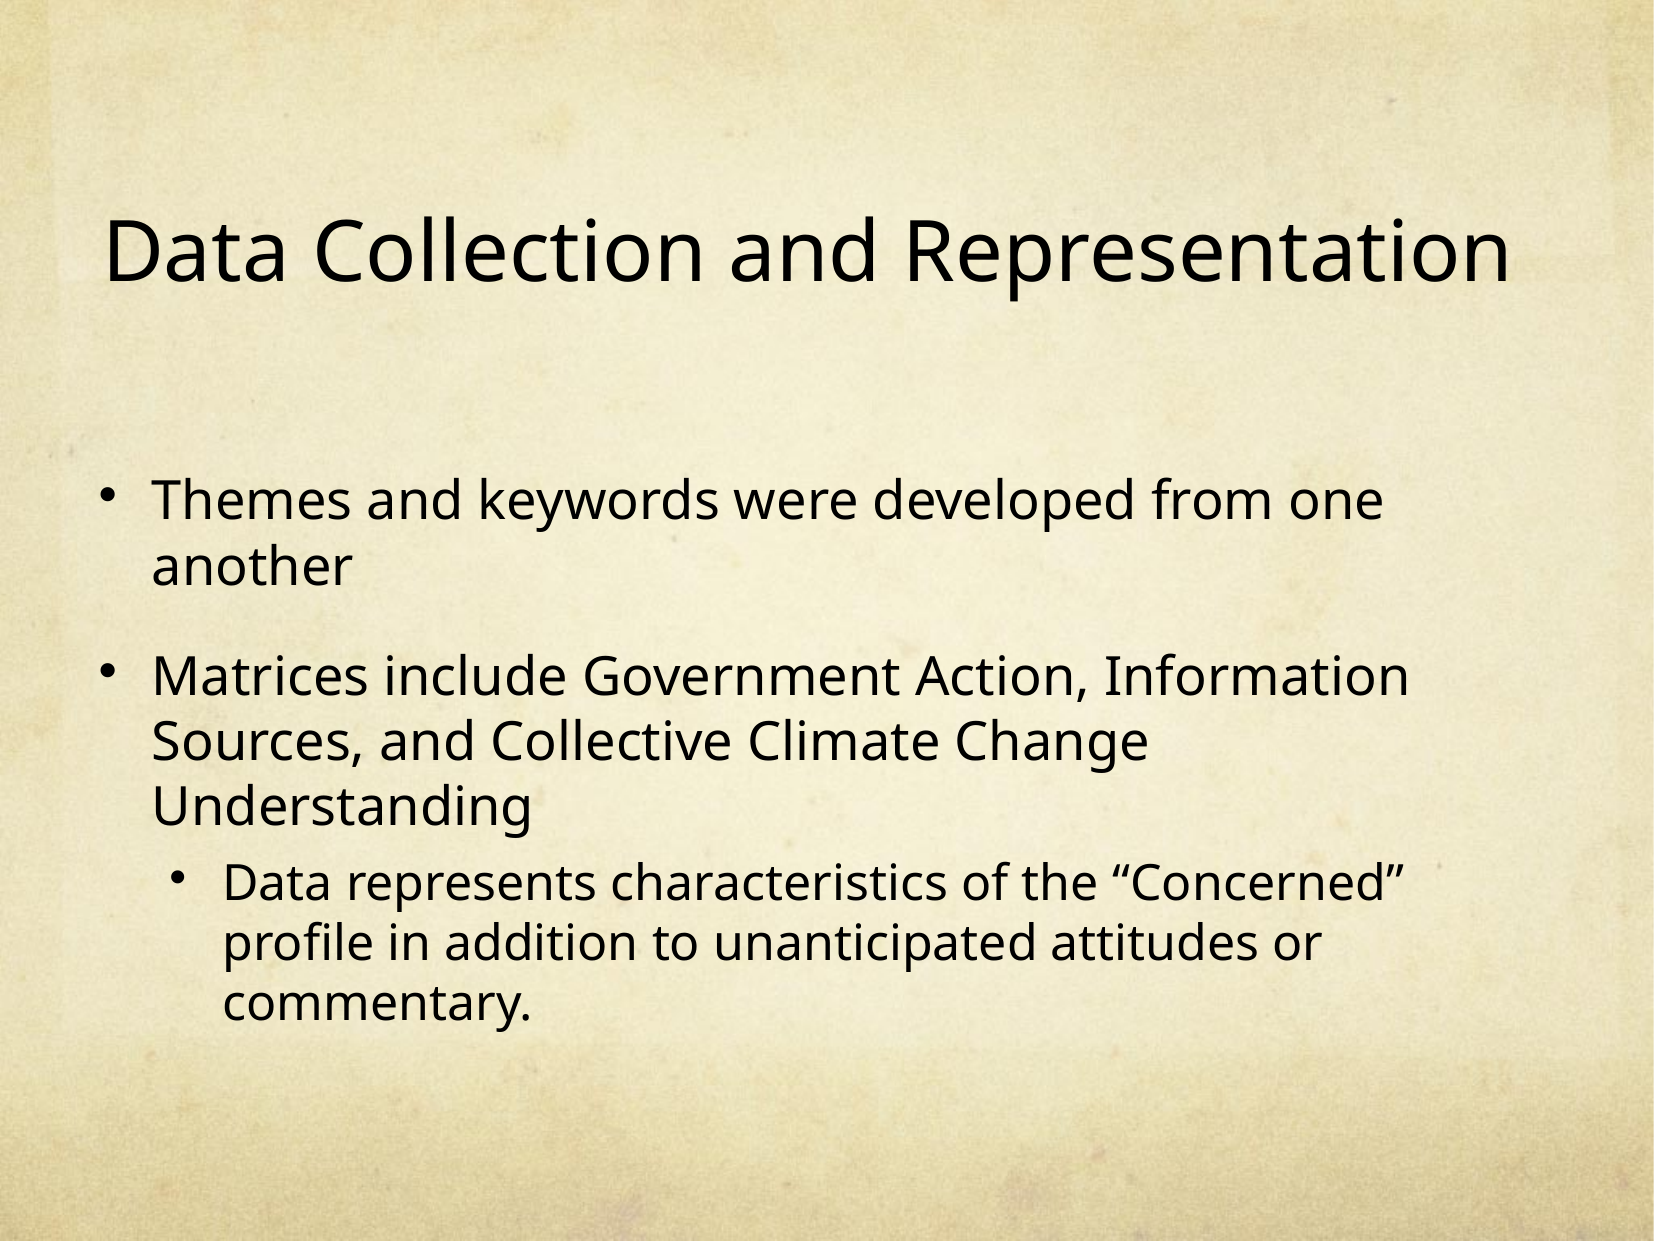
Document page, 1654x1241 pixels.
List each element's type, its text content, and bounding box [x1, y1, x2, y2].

list Themes and keywords were developed from one another Matrices include Government Action, Information Sources, and Collective Climate Change Understanding Data represents characteristics of the “Concerned” profile in addition to unanticipated attitudes or commentary. [64, 457, 1553, 1241]
title Data Collection and Representation [64, 144, 1553, 353]
picture [0, 0, 1654, 1241]
